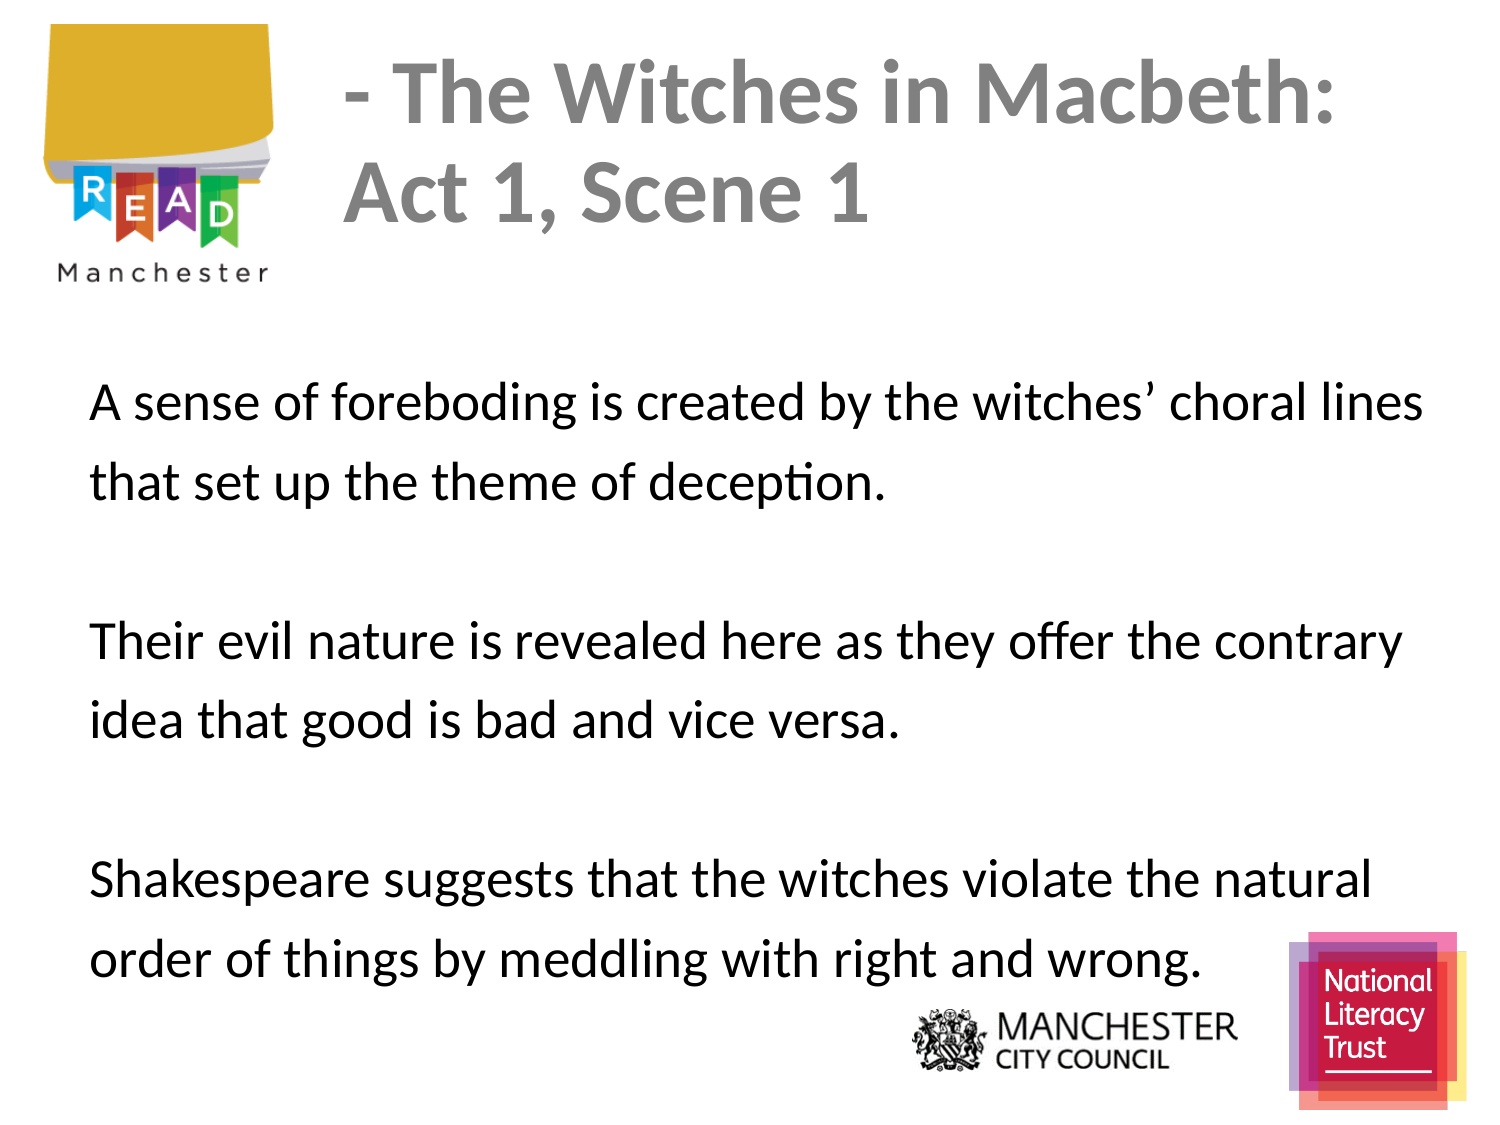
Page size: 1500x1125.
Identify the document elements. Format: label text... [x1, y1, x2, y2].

title - The Witches in Macbeth: Act 1, Scene 1 [328, 89, 1500, 308]
picture [911, 1009, 1238, 1072]
picture [0, 24, 304, 308]
list A sense of foreboding is created by the witches’ choral lines that set up the theme of deception. Their evil nature is revealed here as they offer the contrary idea that good is bad and vice versa. Shakespeare suggests that the witches violate the natural order of things by meddling with right and wrong. [74, 344, 1452, 1010]
picture [1289, 932, 1469, 1110]
